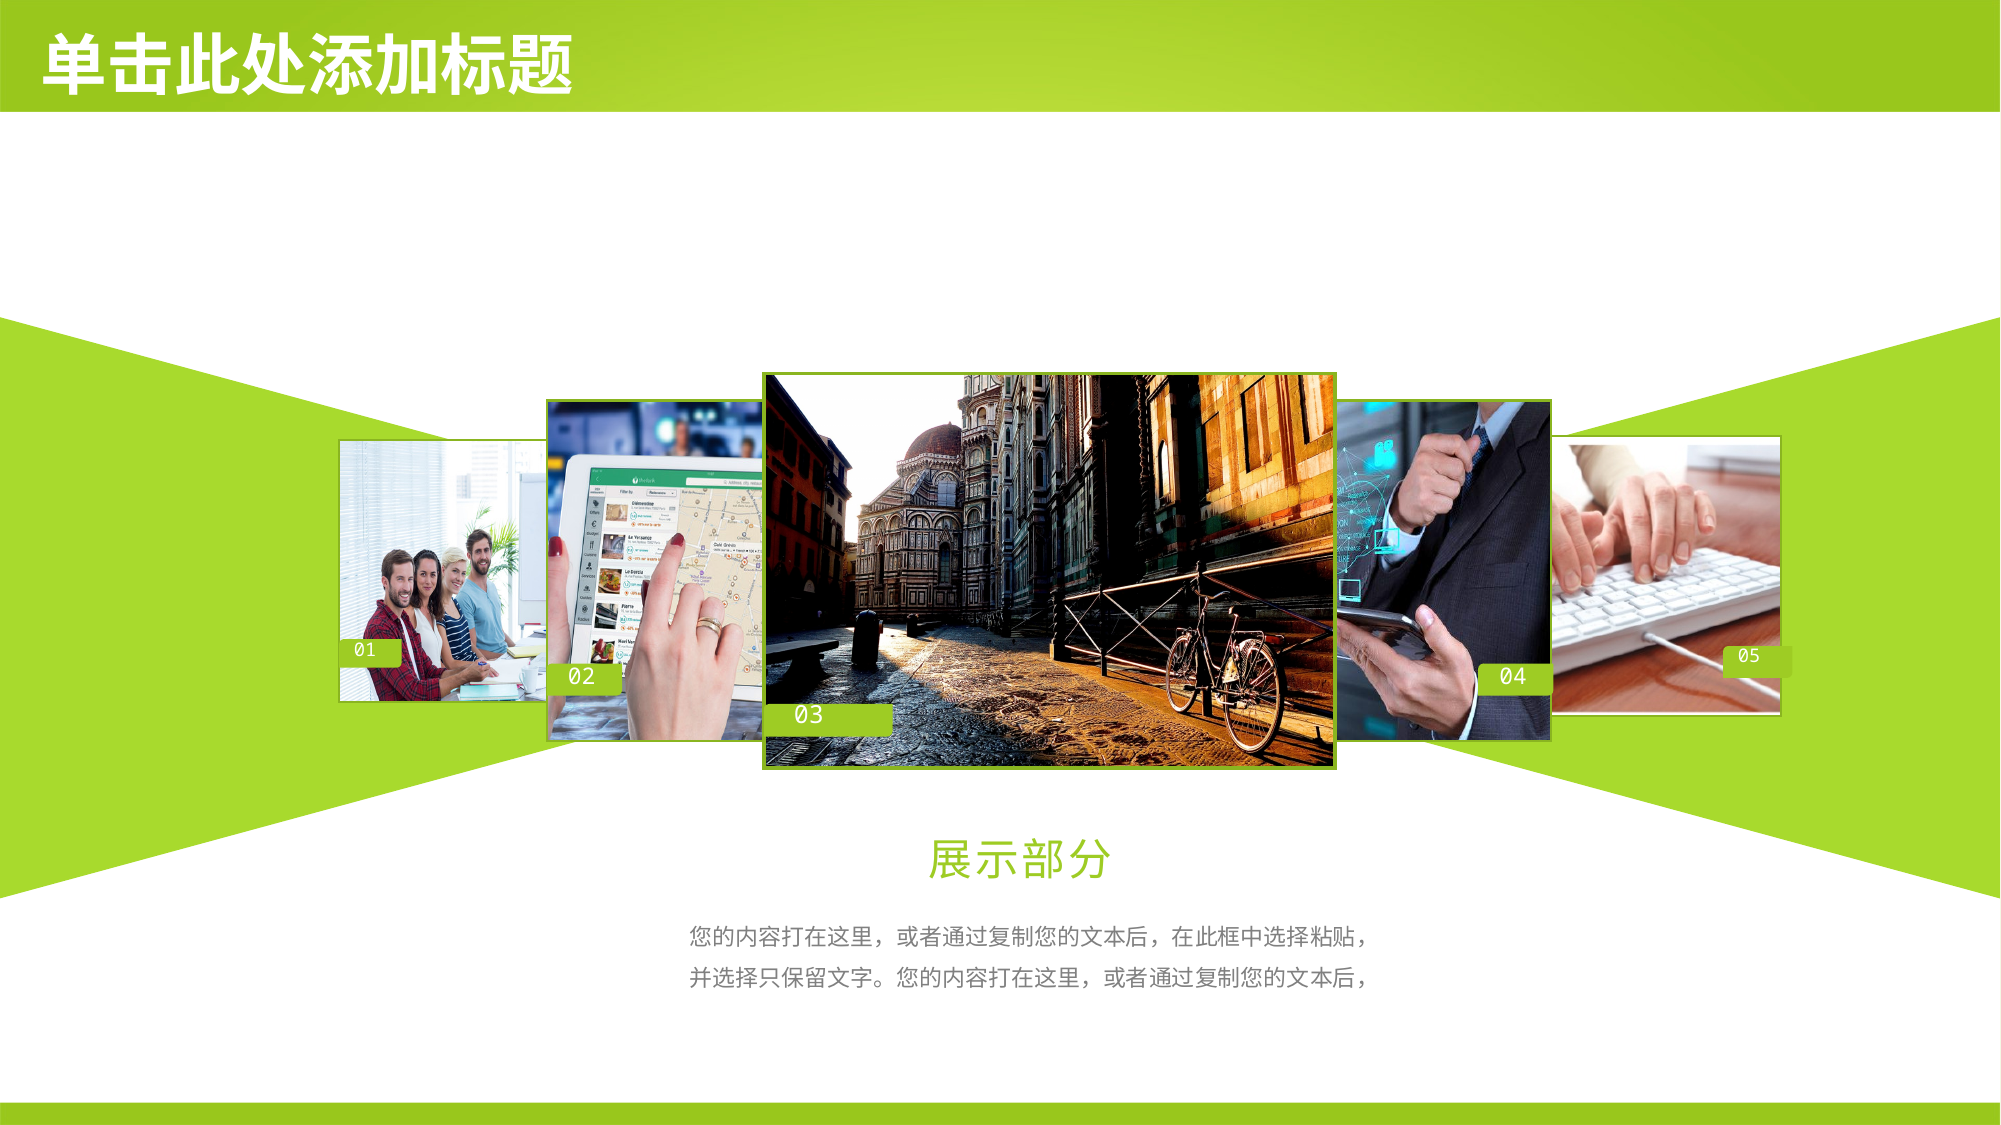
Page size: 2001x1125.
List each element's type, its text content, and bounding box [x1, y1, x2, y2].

picture [0, 0, 2001, 1125]
text_box [1420, 316, 2000, 900]
text_box [0, 316, 580, 900]
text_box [546, 400, 763, 741]
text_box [1554, 436, 1793, 716]
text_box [339, 439, 546, 702]
text_box 展示部分 [908, 821, 1260, 895]
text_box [763, 373, 1335, 768]
text_box 您的内容打在这里，或者通过复制您的文本后，在此框中选择粘贴，并选择只保留文字。您的内容打在这里，或者通过复制您的文本后， [669, 898, 1418, 1001]
title 单击此处添加标题 [25, 24, 1751, 112]
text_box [1335, 400, 1554, 741]
